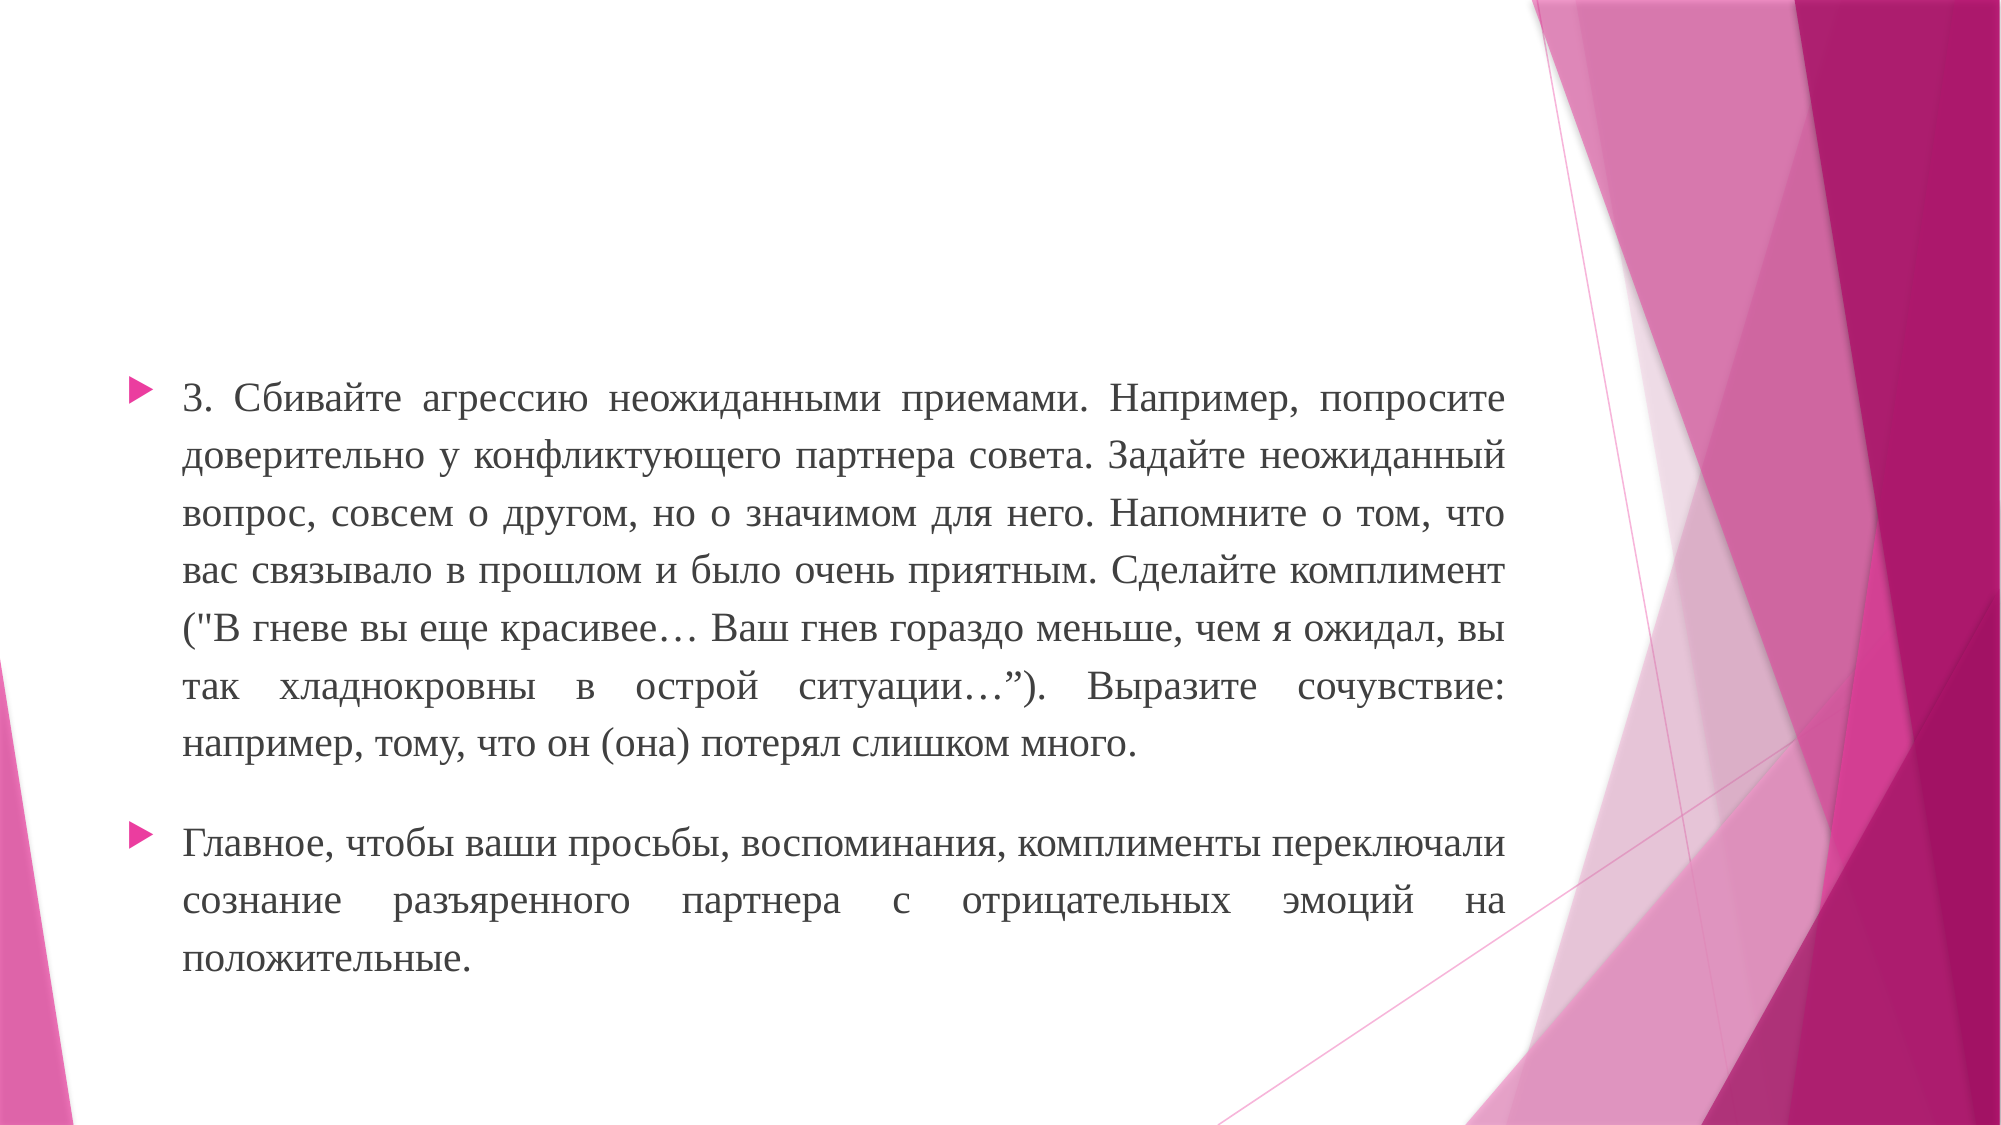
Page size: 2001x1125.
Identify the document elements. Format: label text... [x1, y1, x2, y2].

list 3. Сбивайте агрессию неожиданными приемами. Например, попросите доверительно у конфликтующего партнера совета. Задайте неожиданный вопрос, совсем о другом, но о значимом для него. Напомните о том, что вас связывало в прошлом и было очень приятным. Сделайте комплимент ("В гневе вы еще красивее… Ваш гнев гораздо меньше, чем я ожидал, вы так хладнокровны в острой ситуации…”). Выразите сочувствие: например, тому, что он (она) потерял слишком много. Главное, чтобы ваши просьбы, воспоминания, комплименты переключали сознание разъяренного партнера с отрицательных эмоций на положительные. [111, 354, 1522, 992]
